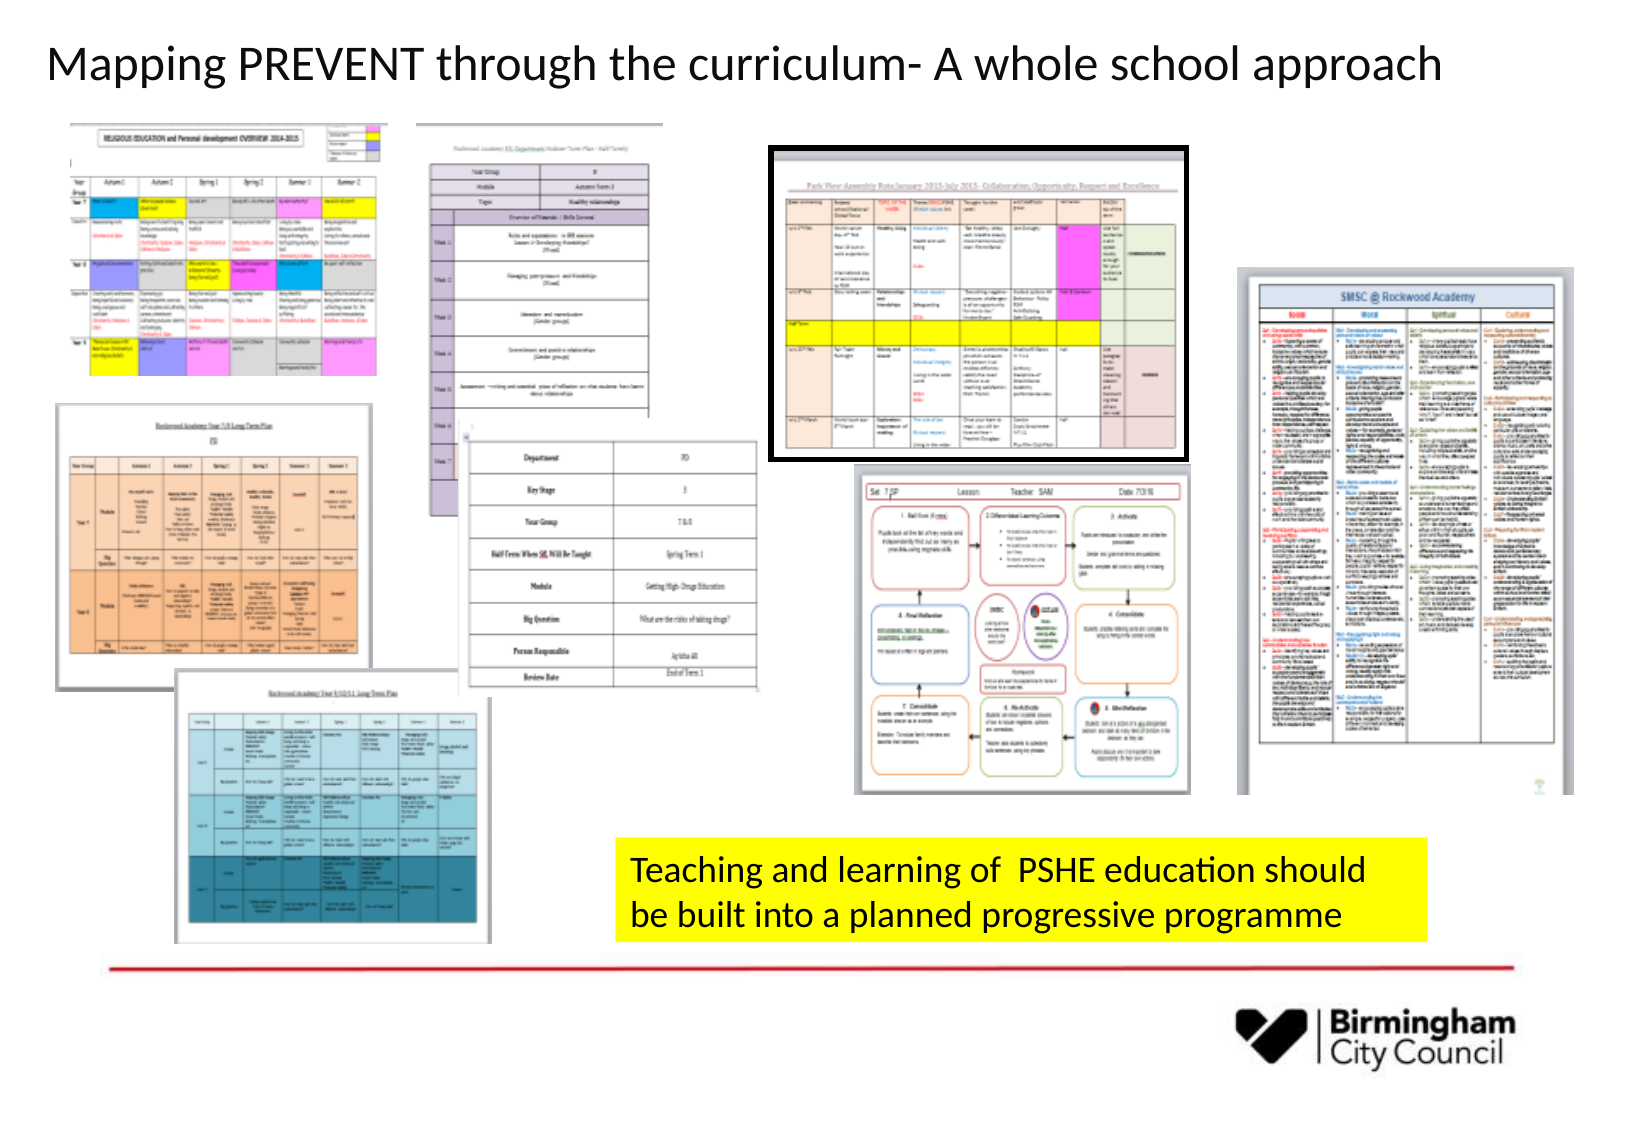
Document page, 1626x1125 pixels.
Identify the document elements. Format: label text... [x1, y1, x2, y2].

picture [854, 464, 1191, 795]
title Mapping PREVENT through the curriculum- A whole school approach [31, 23, 1571, 268]
picture [0, 952, 1625, 1125]
picture [55, 123, 1184, 944]
picture [1237, 266, 1575, 795]
picture [69, 123, 388, 376]
text_box Teaching and learning of PSHE education should be built into a planned progressive programme [615, 837, 1428, 943]
